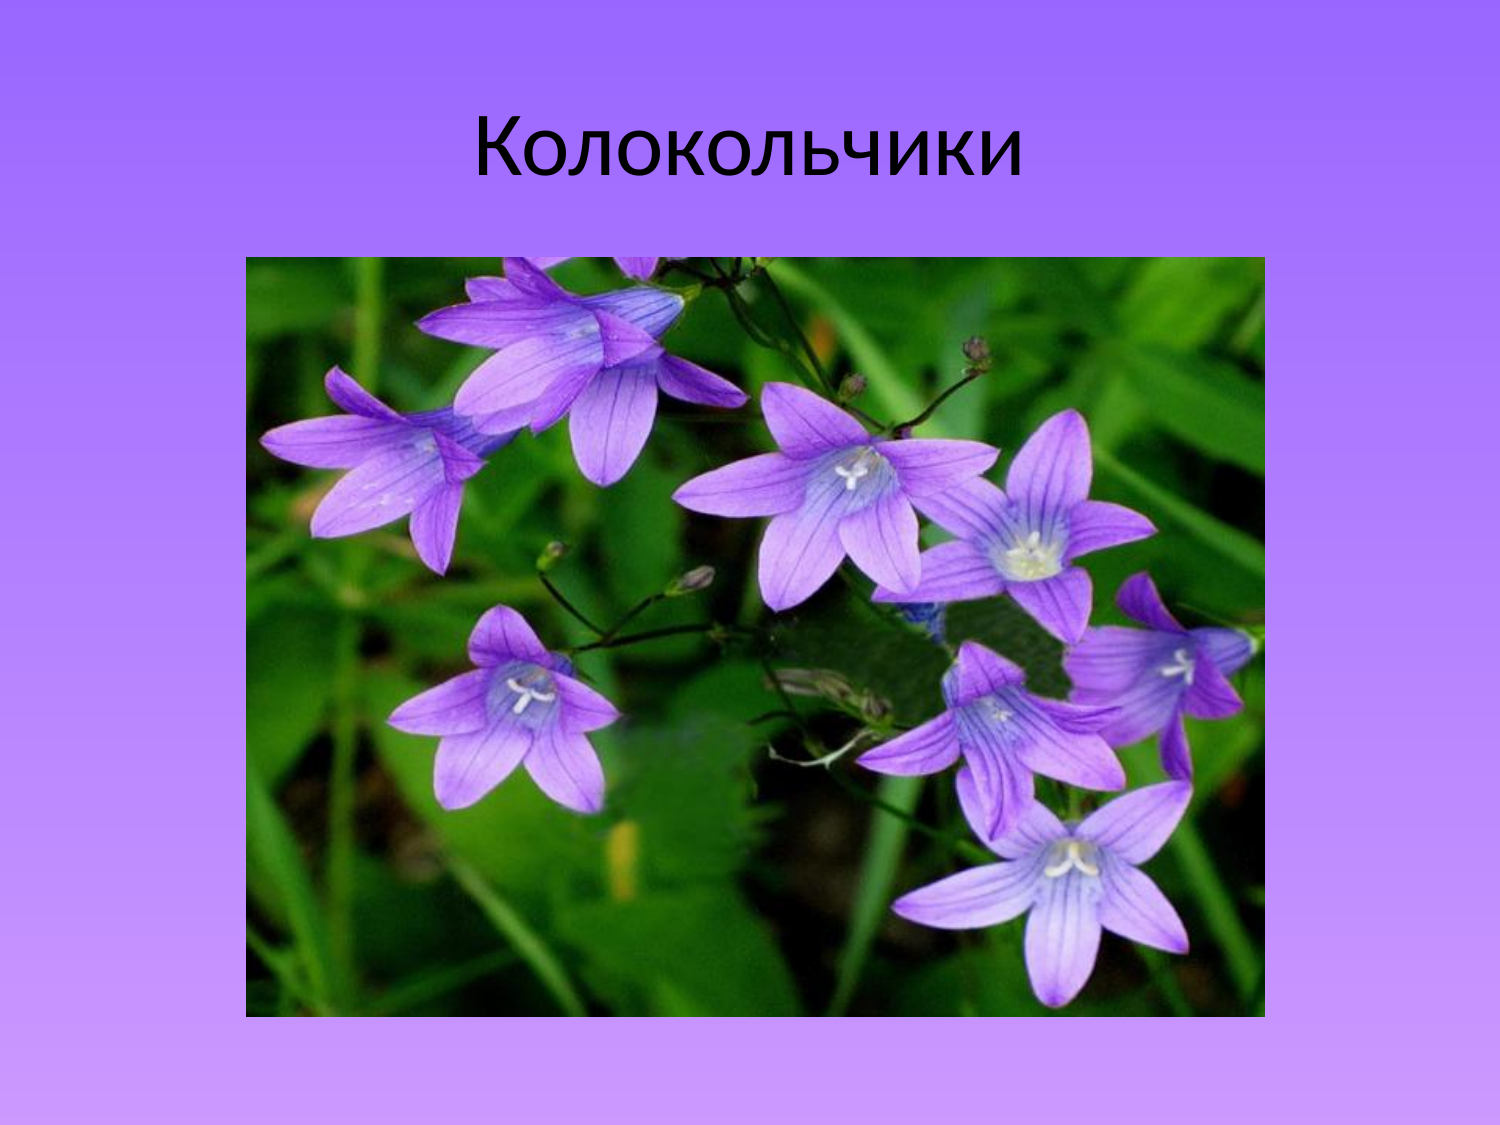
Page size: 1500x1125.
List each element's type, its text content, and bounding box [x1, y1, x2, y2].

title Колокольчики [75, 45, 1425, 233]
picture [245, 257, 1266, 1017]
